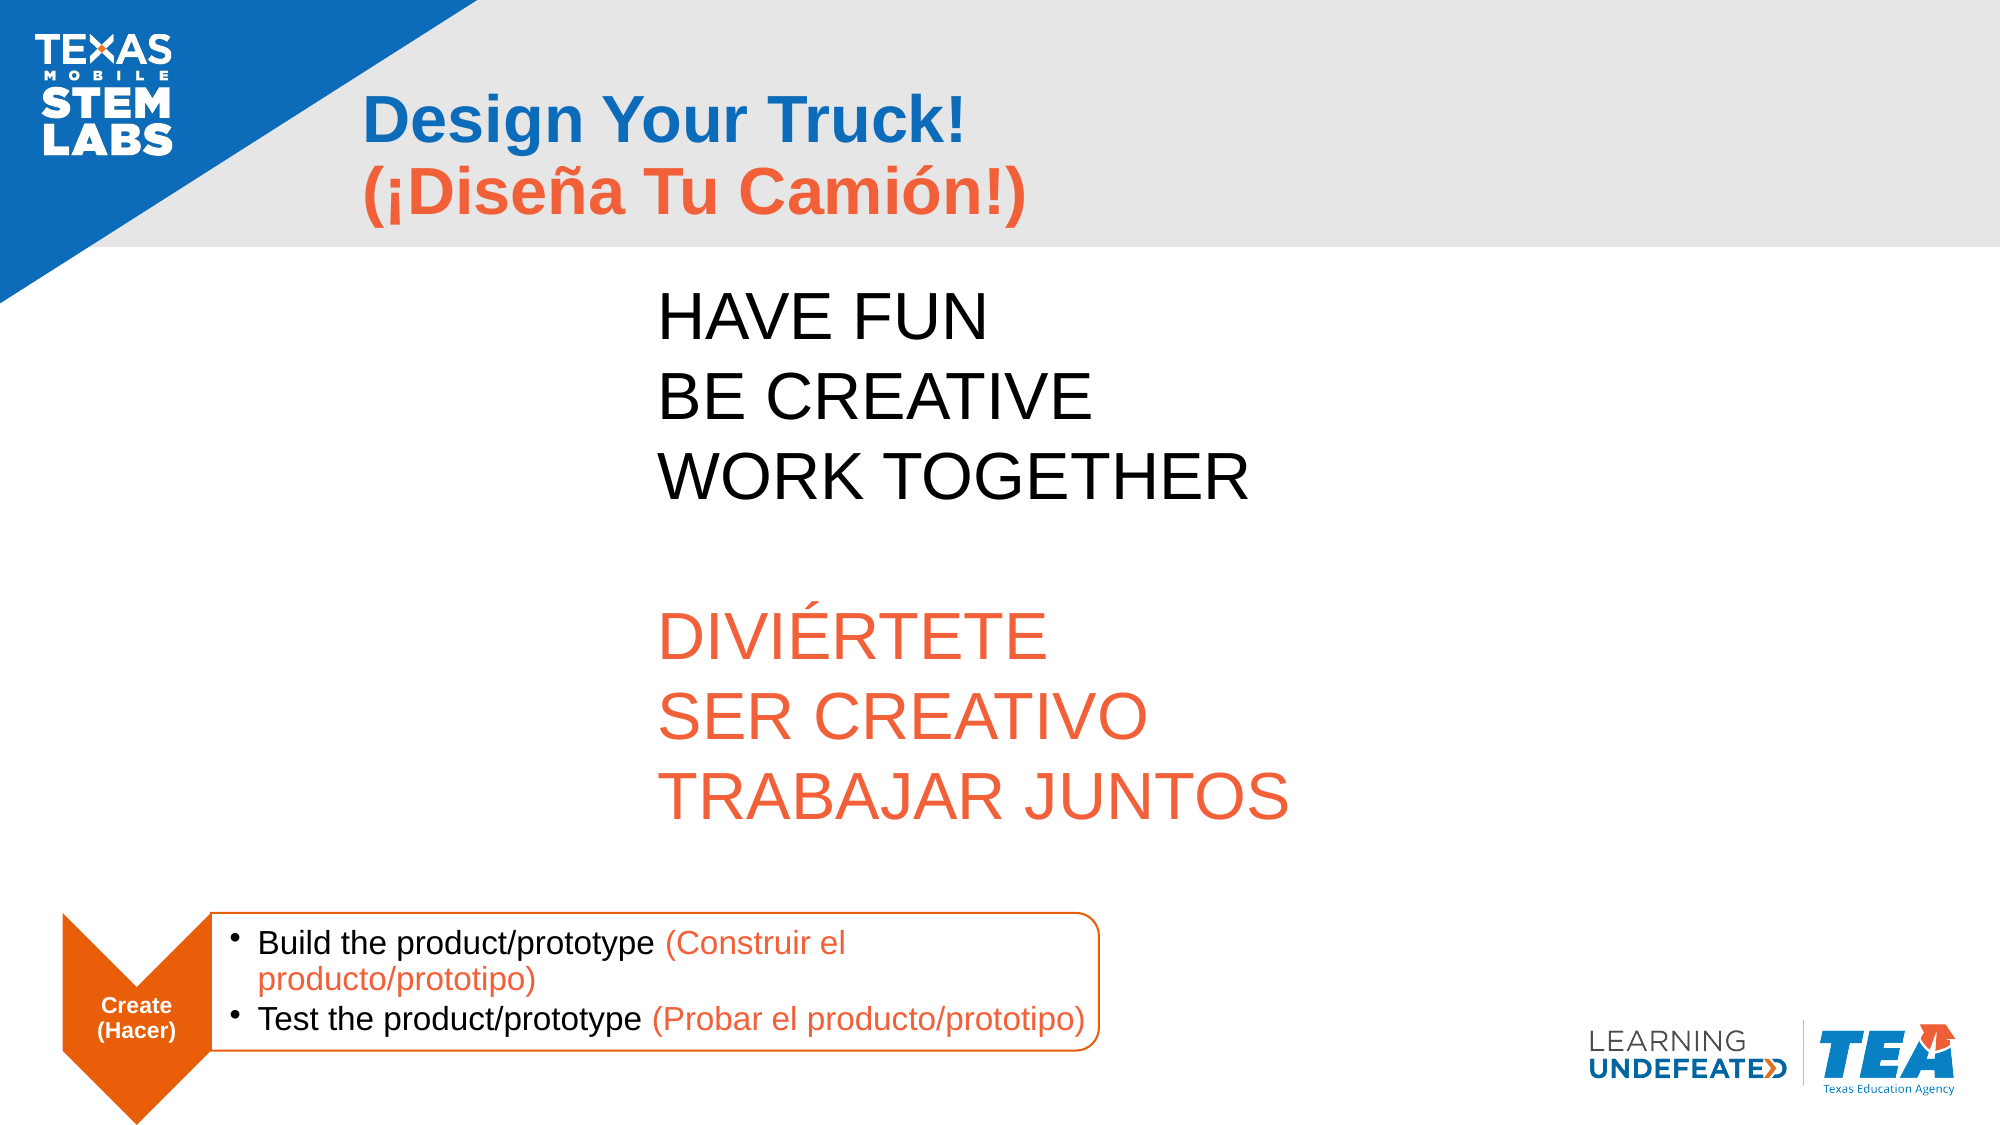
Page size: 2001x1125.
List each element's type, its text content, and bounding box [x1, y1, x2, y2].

title Design Your Truck! (¡Diseña Tu Camión!) [347, 48, 1803, 266]
picture [1590, 1020, 1957, 1096]
picture [35, 34, 173, 160]
